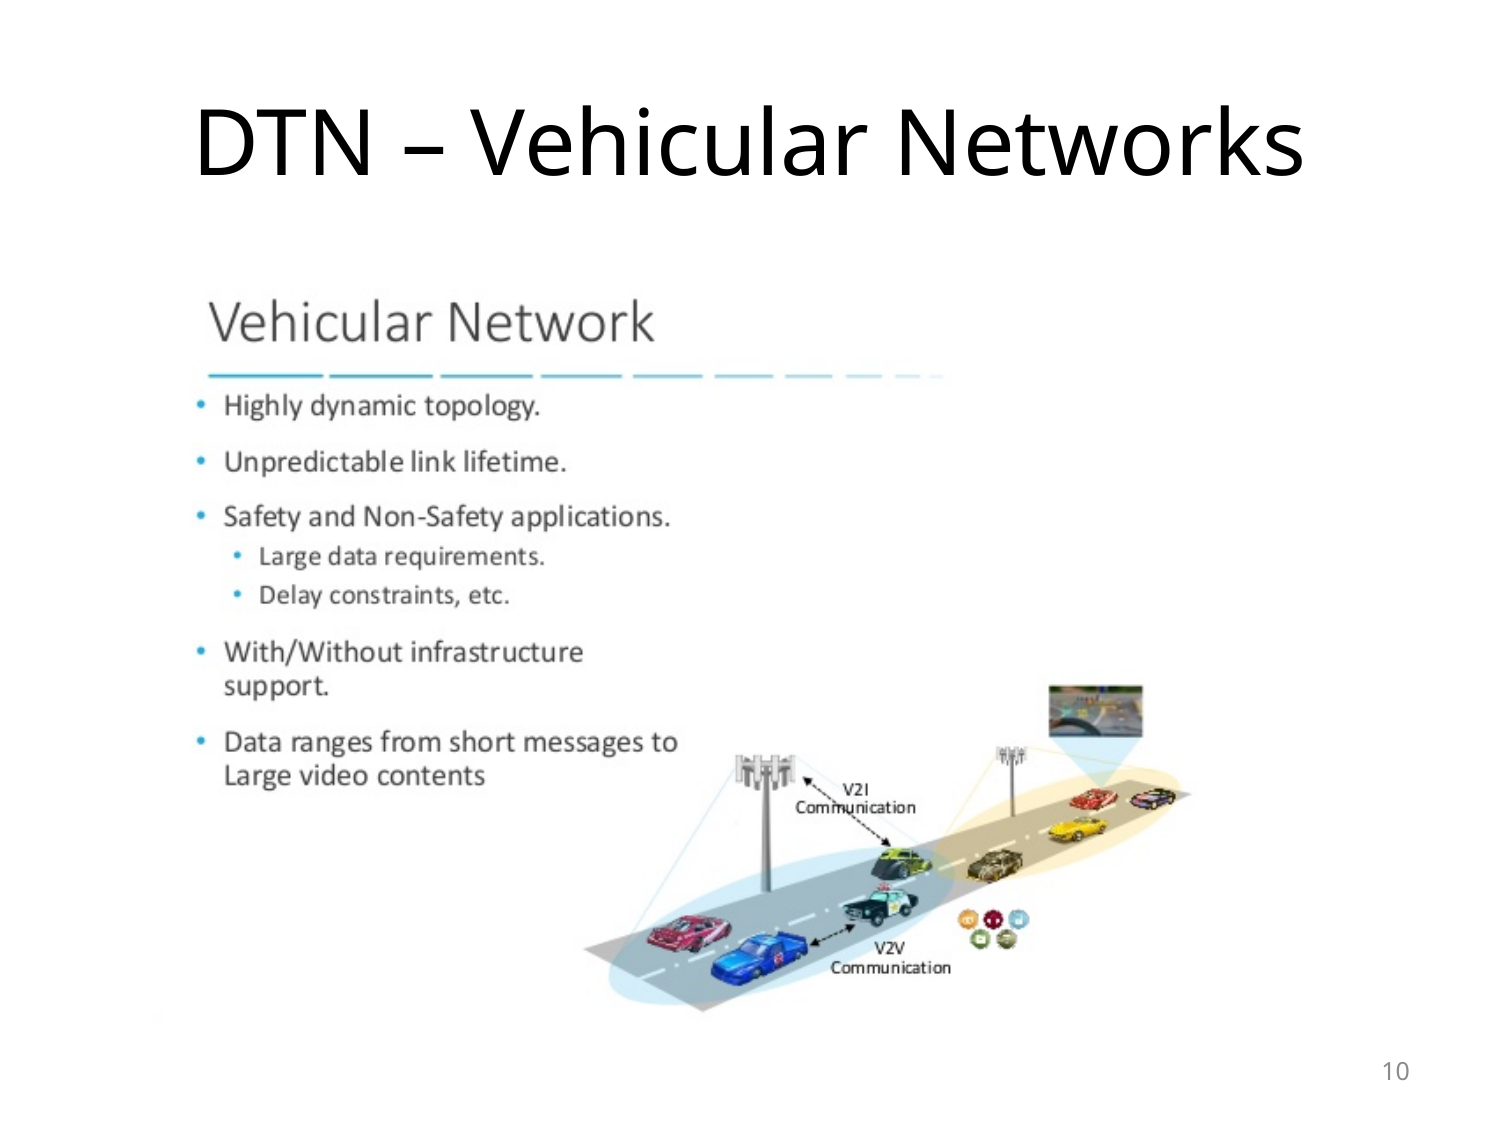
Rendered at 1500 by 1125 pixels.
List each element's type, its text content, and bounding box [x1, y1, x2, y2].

slide_number 10 [1074, 1042, 1425, 1103]
title DTN – Vehicular Networks [75, 45, 1425, 233]
picture [149, 287, 1197, 1025]
